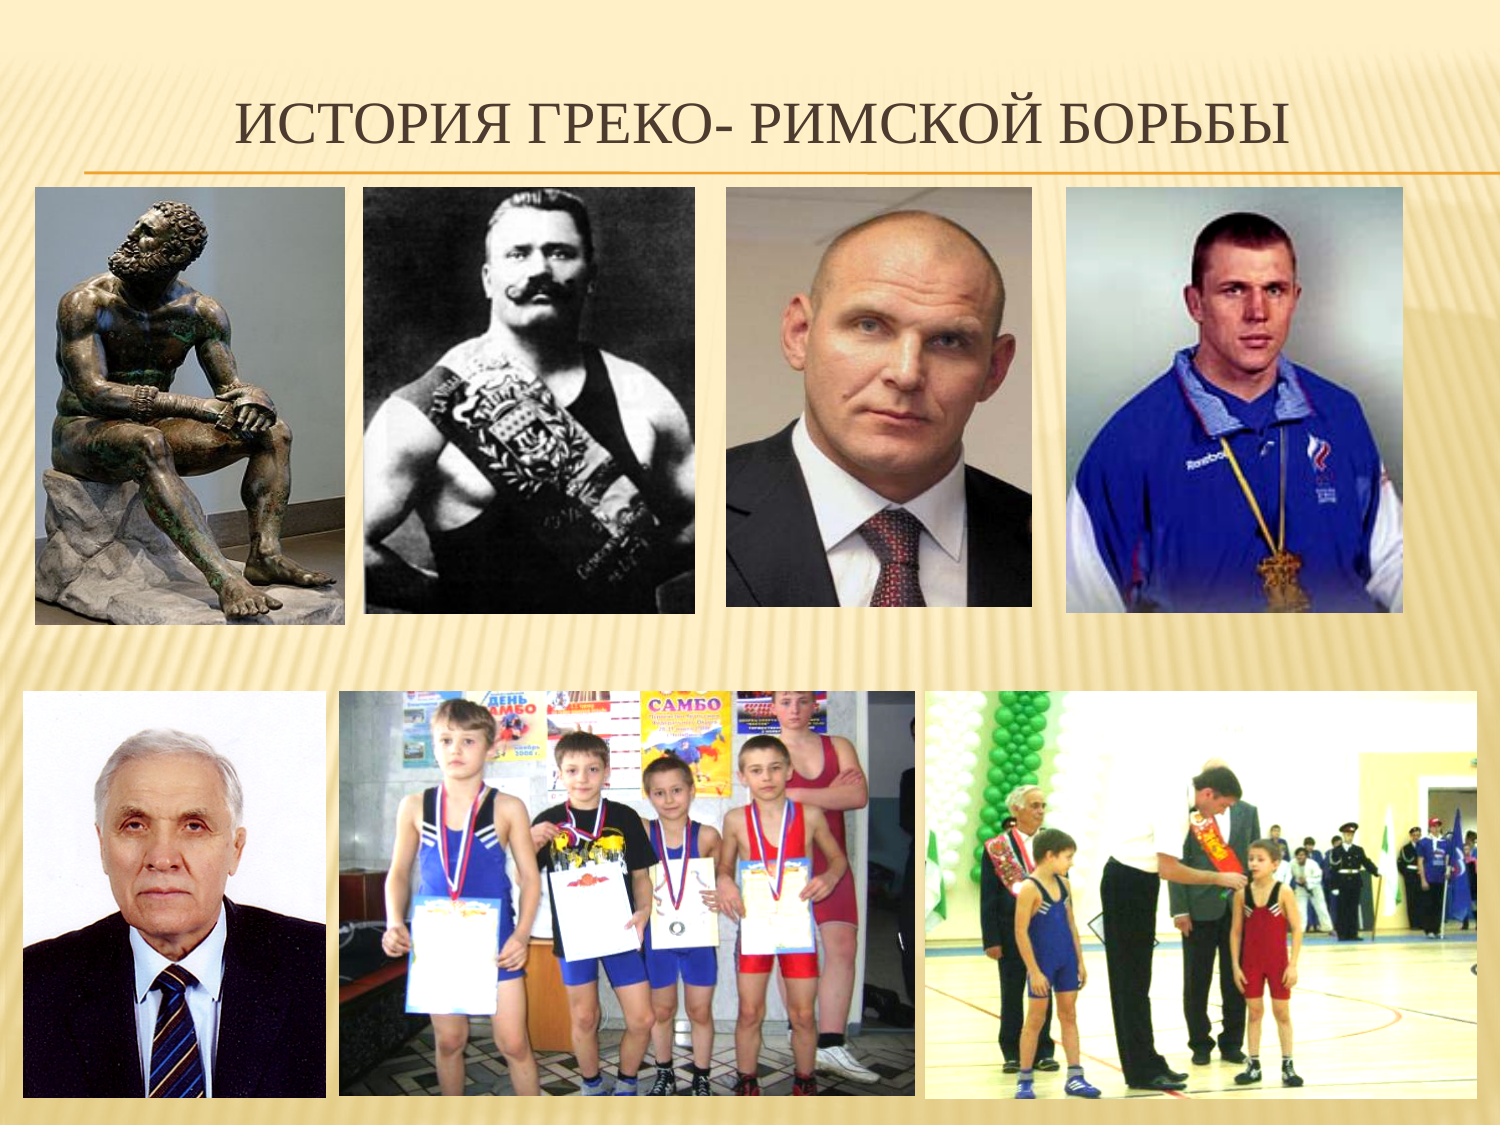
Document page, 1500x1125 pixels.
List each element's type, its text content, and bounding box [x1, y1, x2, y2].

picture [1066, 187, 1403, 614]
picture [726, 187, 1032, 607]
picture [925, 691, 1477, 1099]
picture [362, 187, 695, 614]
picture [339, 691, 915, 1096]
title ИСТОРИЯ ГРЕКО- РИМСКОЙ БОРЬБЫ [50, 75, 1475, 213]
list [50, 254, 1475, 694]
picture [34, 187, 345, 626]
picture [23, 691, 326, 1098]
